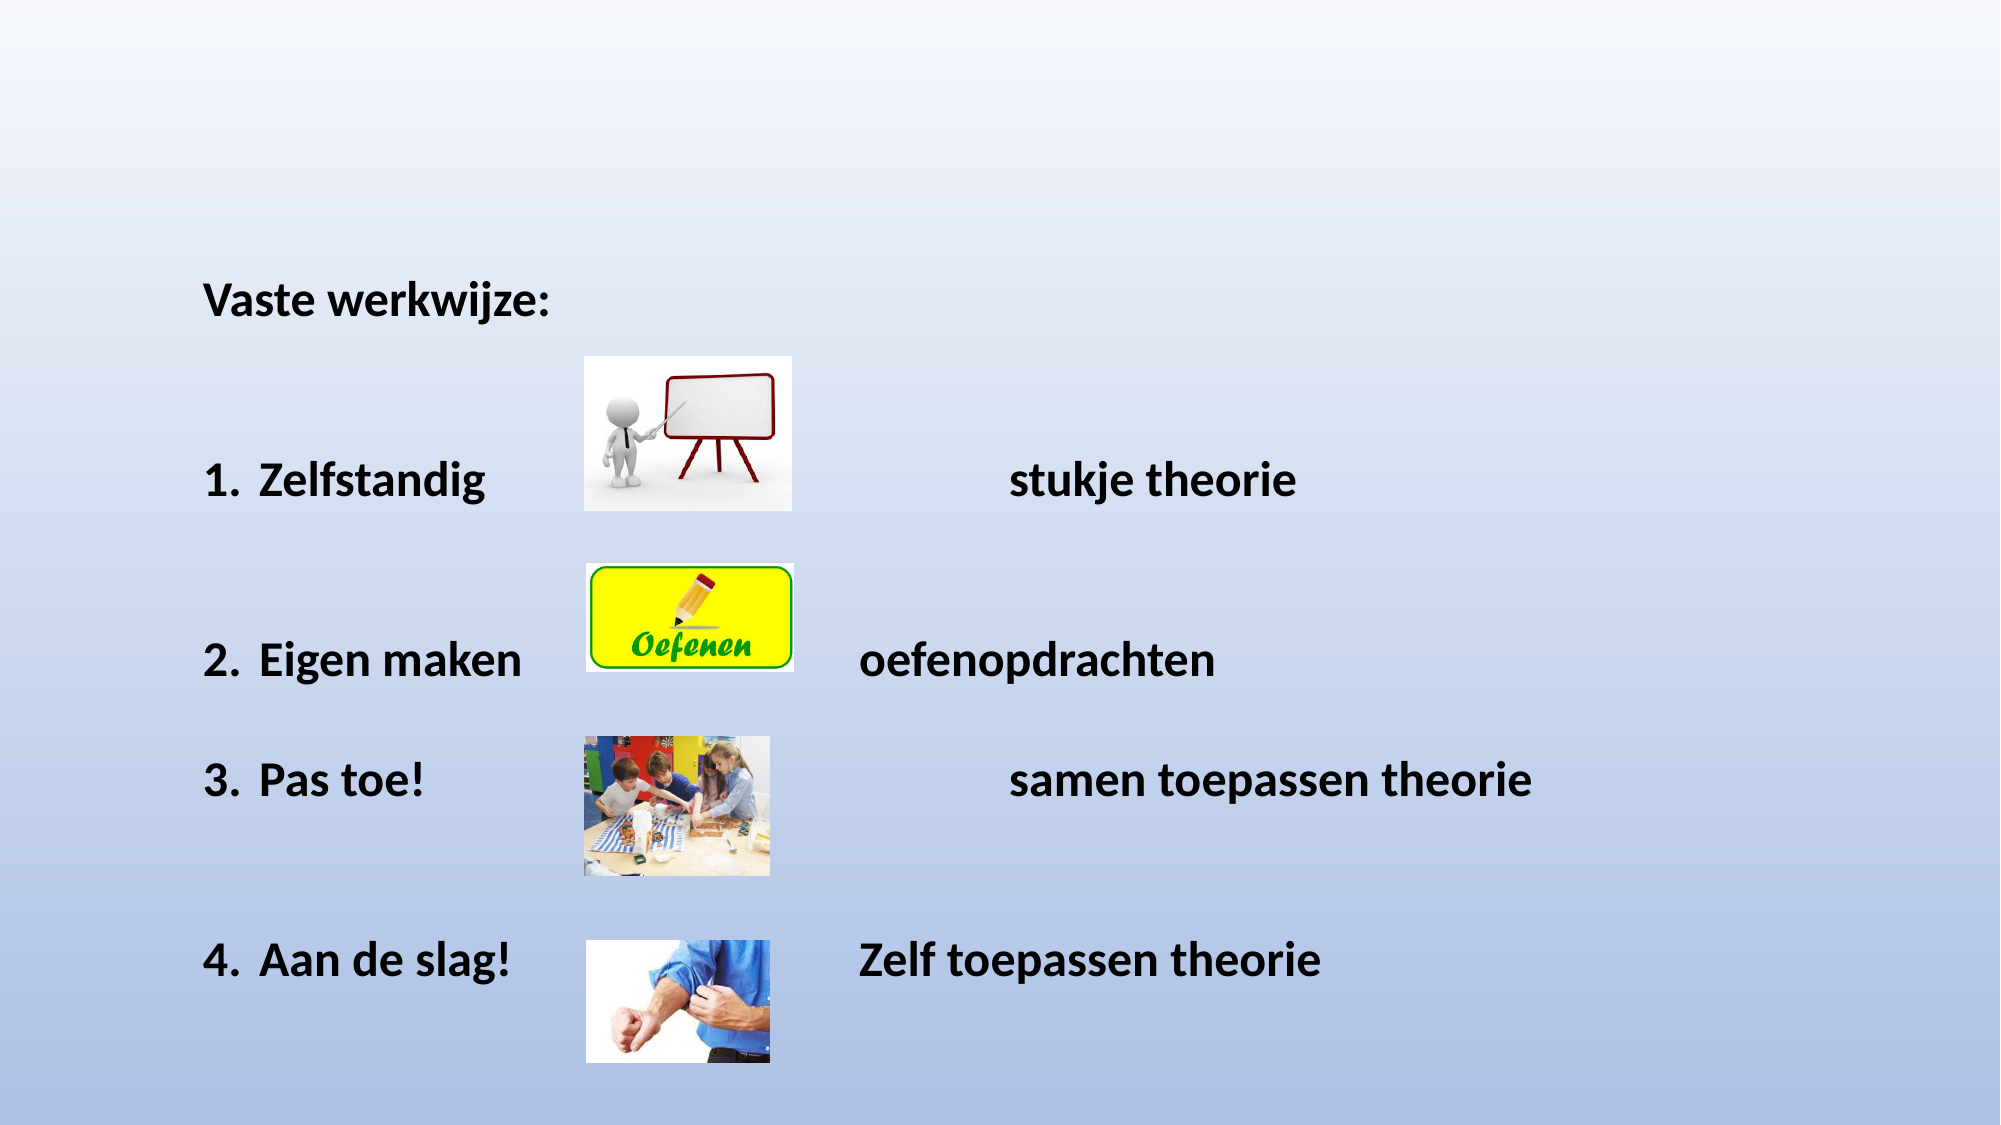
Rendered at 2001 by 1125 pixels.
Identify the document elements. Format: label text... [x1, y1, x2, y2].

picture [584, 356, 792, 511]
picture [584, 736, 770, 876]
picture [586, 940, 770, 1063]
picture [586, 562, 794, 672]
text_box Vaste werkwijze: Zelfstandig stukje theorie Eigen maken oefenopdrachten Pas toe! samen toepassen theorie Aan de slag! Zelf toepassen theorie [188, 259, 1548, 995]
